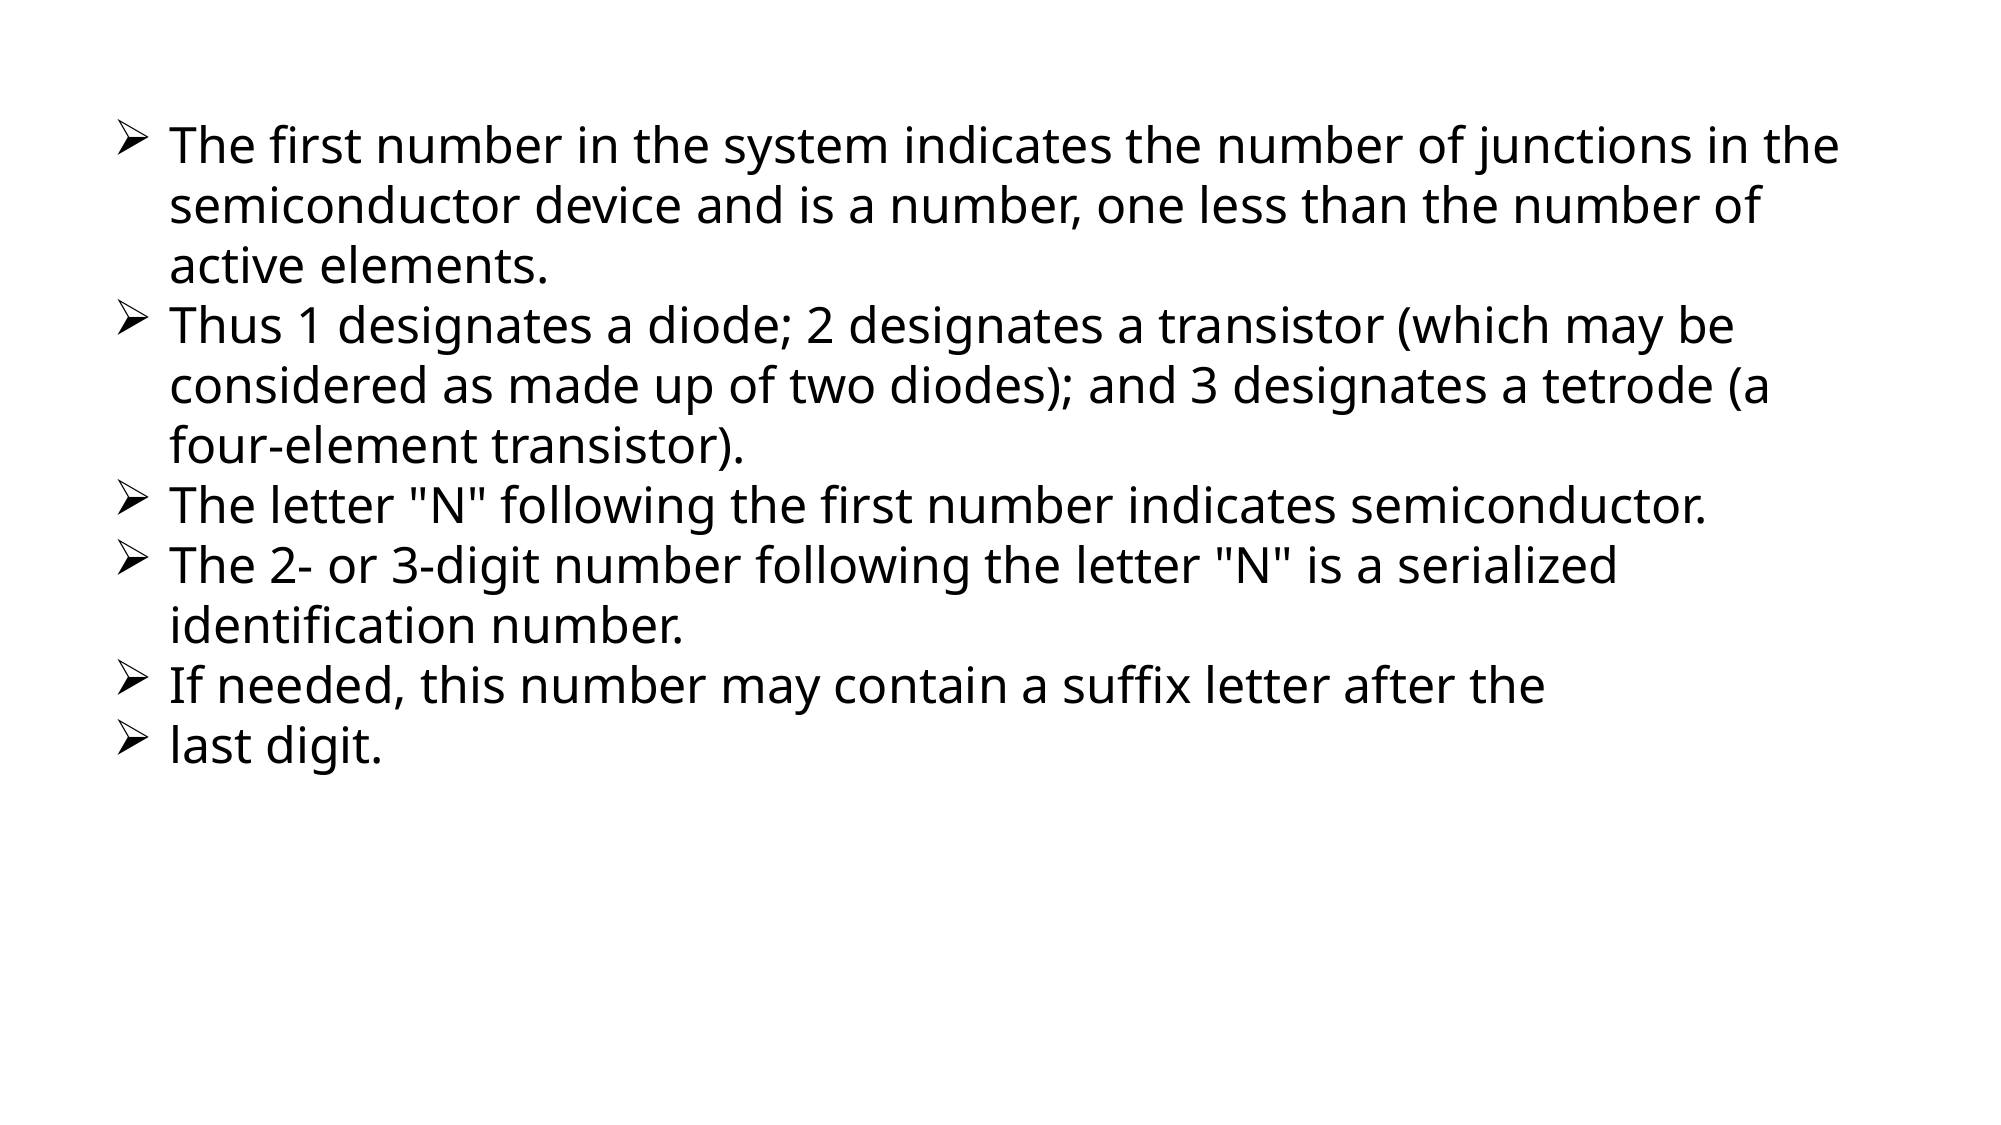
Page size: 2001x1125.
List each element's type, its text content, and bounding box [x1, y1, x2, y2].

text_box The first number in the system indicates the number of junctions in the semiconductor device and is a number, one less than the number of active elements. Thus 1 designates a diode; 2 designates a transistor (which may be considered as made up of two diodes); and 3 designates a tetrode (a four-element transistor). The letter "N" following the first number indicates semiconductor. The 2- or 3-digit number following the letter "N" is a serialized identification number. If needed, this number may contain a suffix letter after the last digit. [98, 105, 1897, 781]
